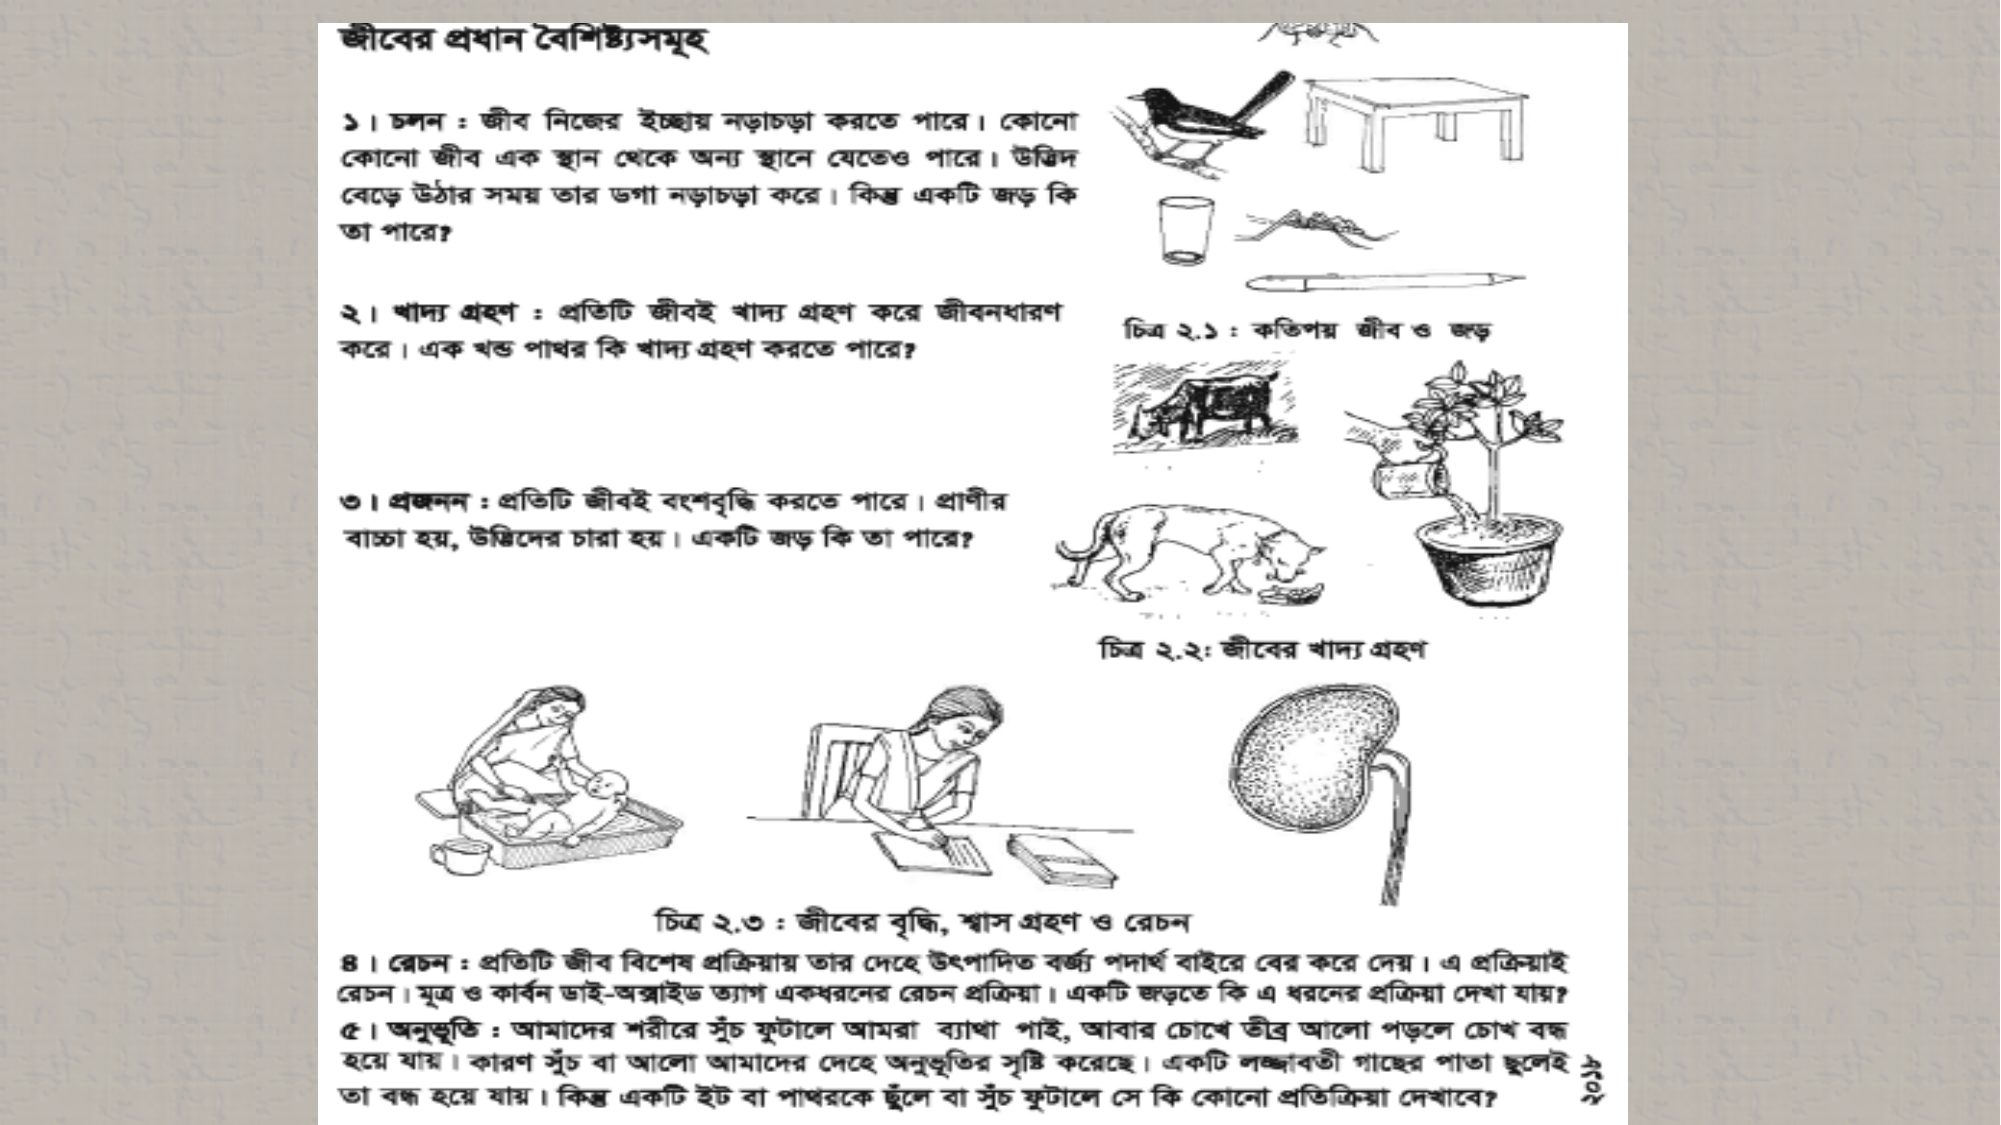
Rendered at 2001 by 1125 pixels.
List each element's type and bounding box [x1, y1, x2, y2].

picture [318, 23, 1628, 1125]
